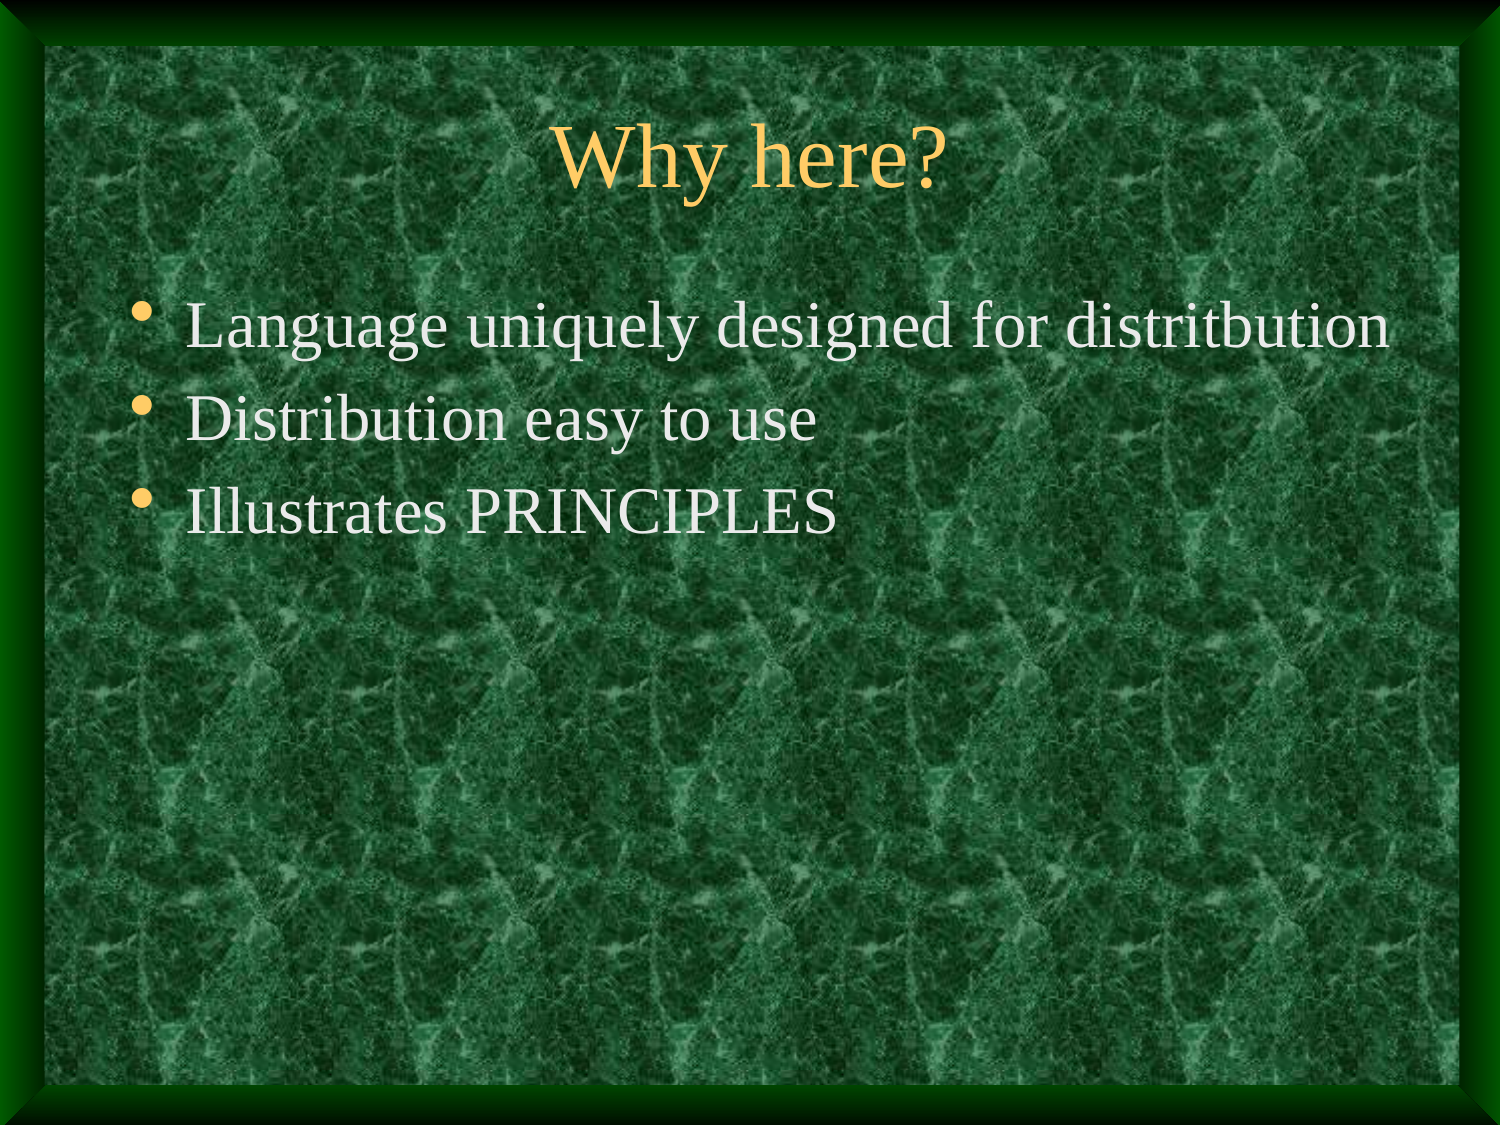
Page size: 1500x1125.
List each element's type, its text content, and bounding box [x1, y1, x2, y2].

list Language uniquely designed for distritbution Distribution easy to use Illustrates PRINCIPLES [114, 272, 1471, 949]
title Why here? [112, 57, 1388, 246]
picture [44, 46, 1460, 1085]
